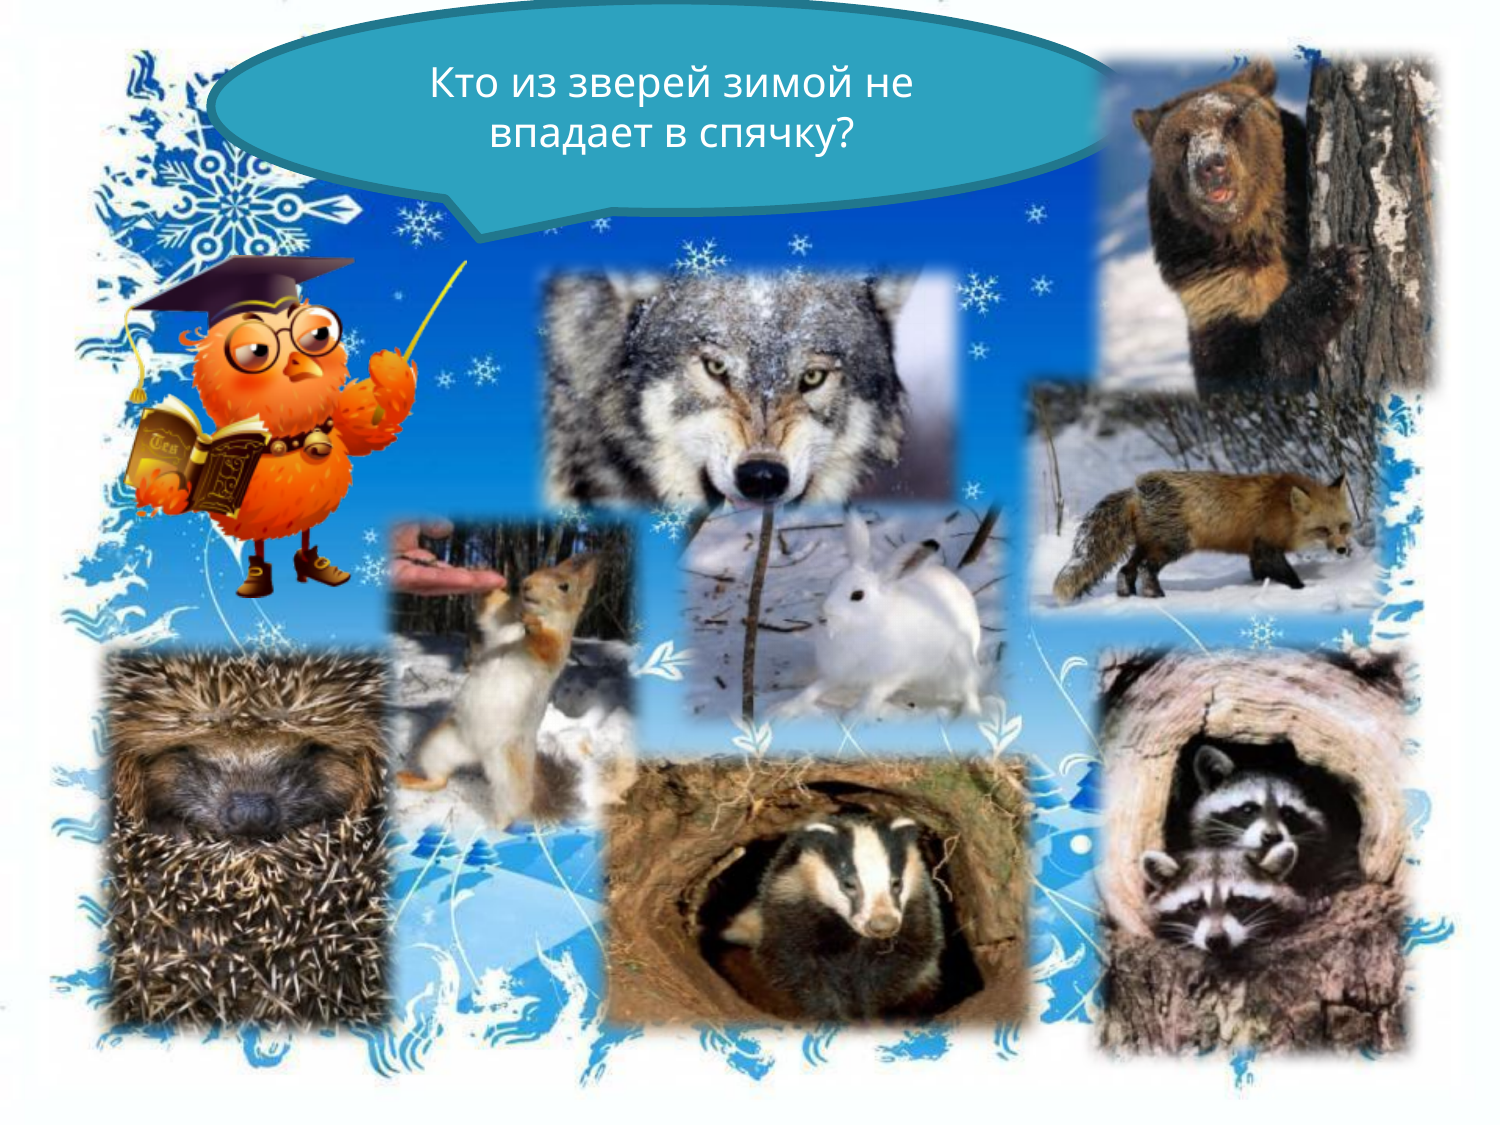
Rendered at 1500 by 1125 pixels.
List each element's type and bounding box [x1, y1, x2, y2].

picture [88, 42, 1451, 1071]
list [0, 0, 1500, 1125]
